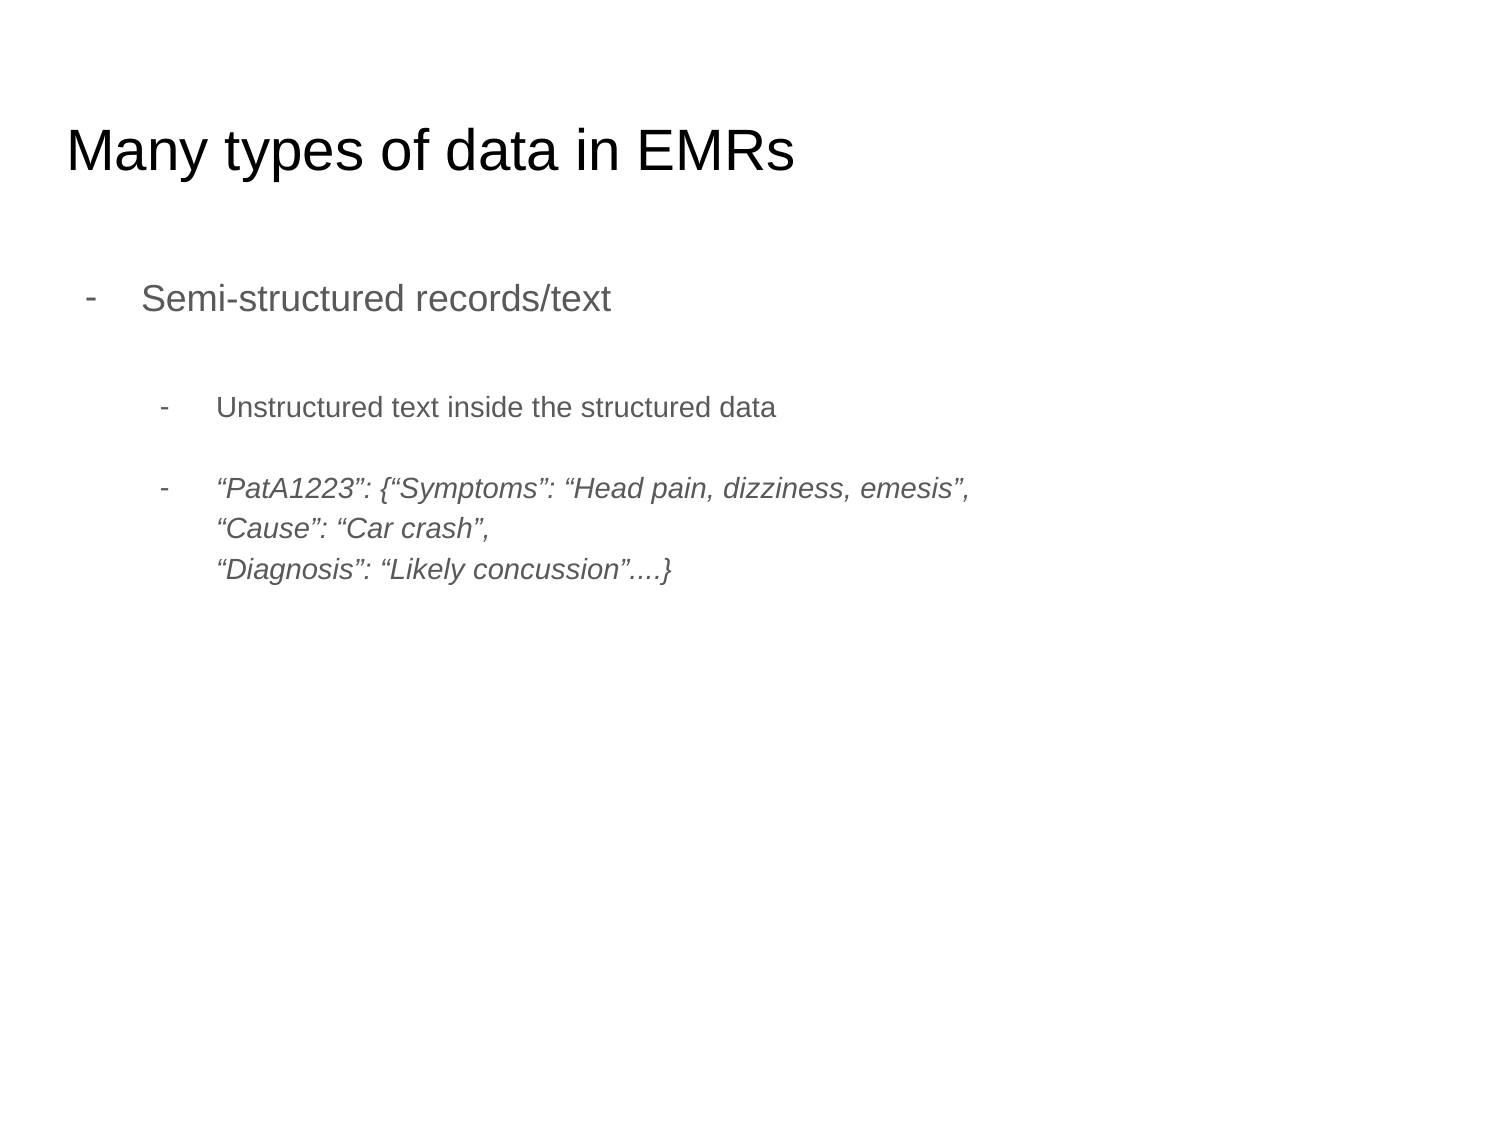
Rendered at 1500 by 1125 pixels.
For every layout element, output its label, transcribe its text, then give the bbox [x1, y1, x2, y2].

title Many types of data in EMRs [51, 97, 1449, 223]
list Semi-structured records/text Unstructured text inside the structured data “PatA1223”: {“Symptoms”: “Head pain, dizziness, emesis”, “Cause”: “Car crash”, “Diagnosis”: “Likely concussion”....} [51, 252, 1449, 670]
